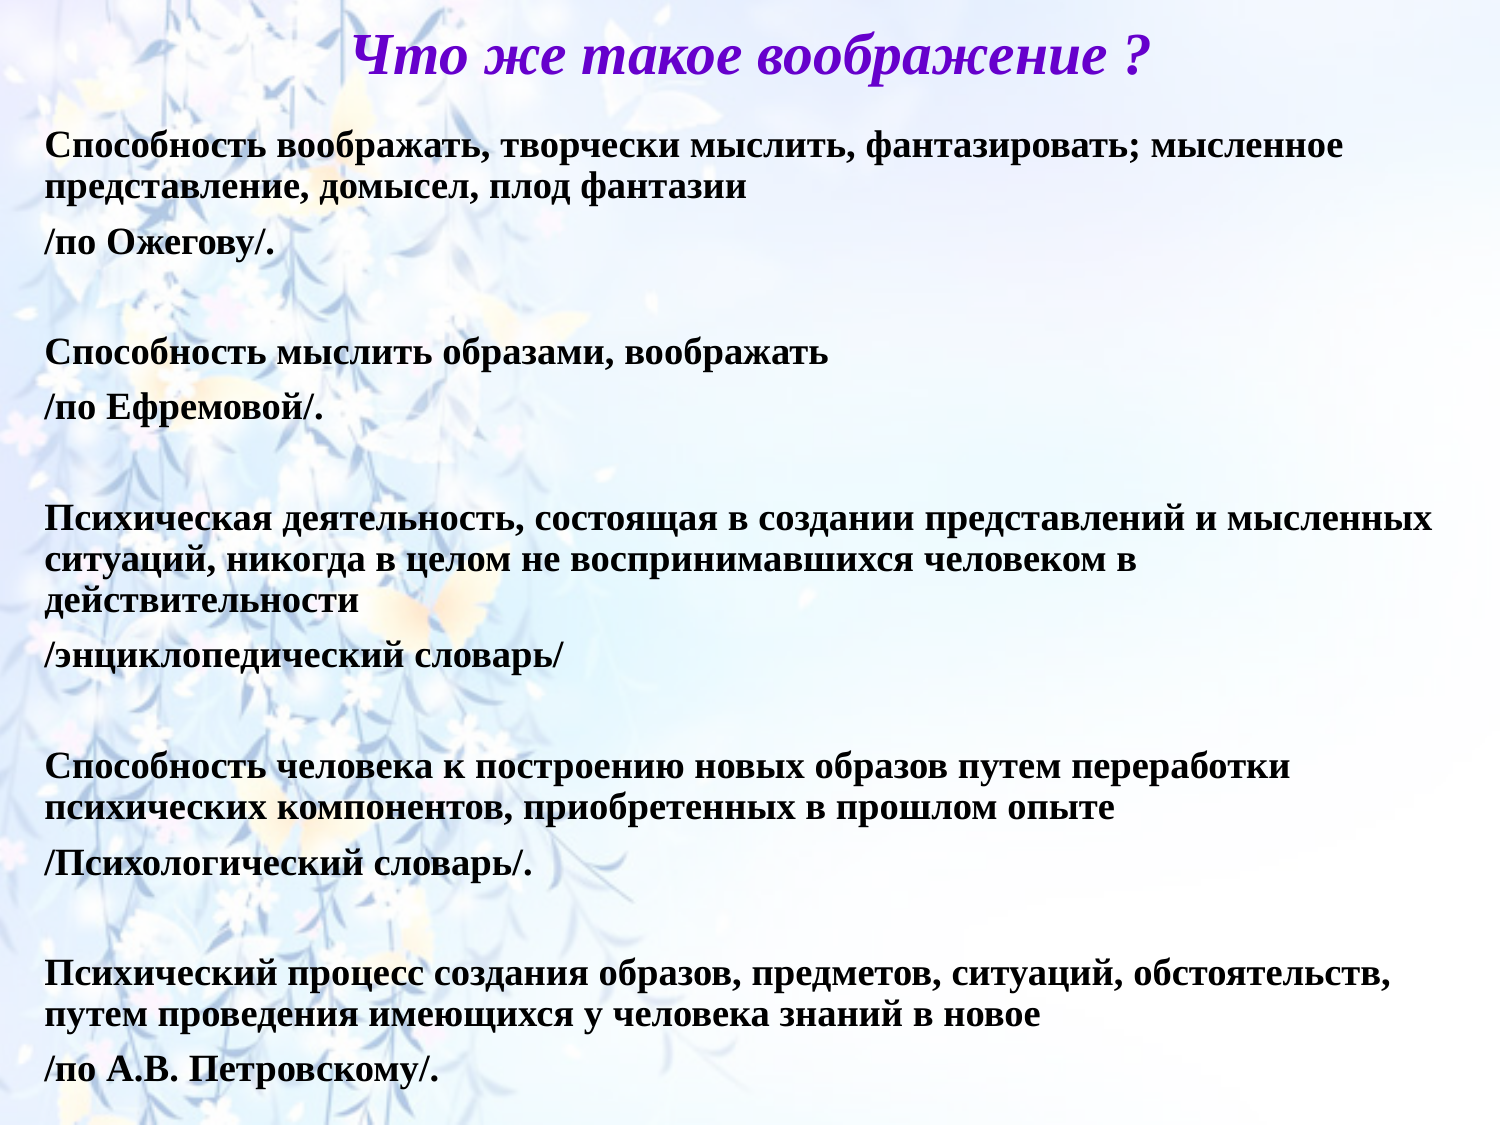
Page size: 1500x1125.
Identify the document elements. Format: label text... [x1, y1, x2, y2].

title Что же такое воображение ? [29, 15, 1474, 96]
list Способность воображать, творчески мыслить, фантазировать; мысленное представление, домысел, плод фантазии /по Ожегову/. Способность мыслить образами, воображать /по Ефремовой/. Психическая деятельность, состоящая в создании представлений и мысленных ситуаций, никогда в целом не воспринимавшихся человеком в действительности /энциклопедический словарь/ Способность человека к построению новых образов путем переработки психических компонентов, приобретенных в прошлом опыте /Психологический словарь/. Психический процесс создания образов, предметов, ситуаций, обстоятельств, путем проведения имеющихся у человека знаний в новое /по А.В. Петровскому/. [29, 116, 1474, 1099]
